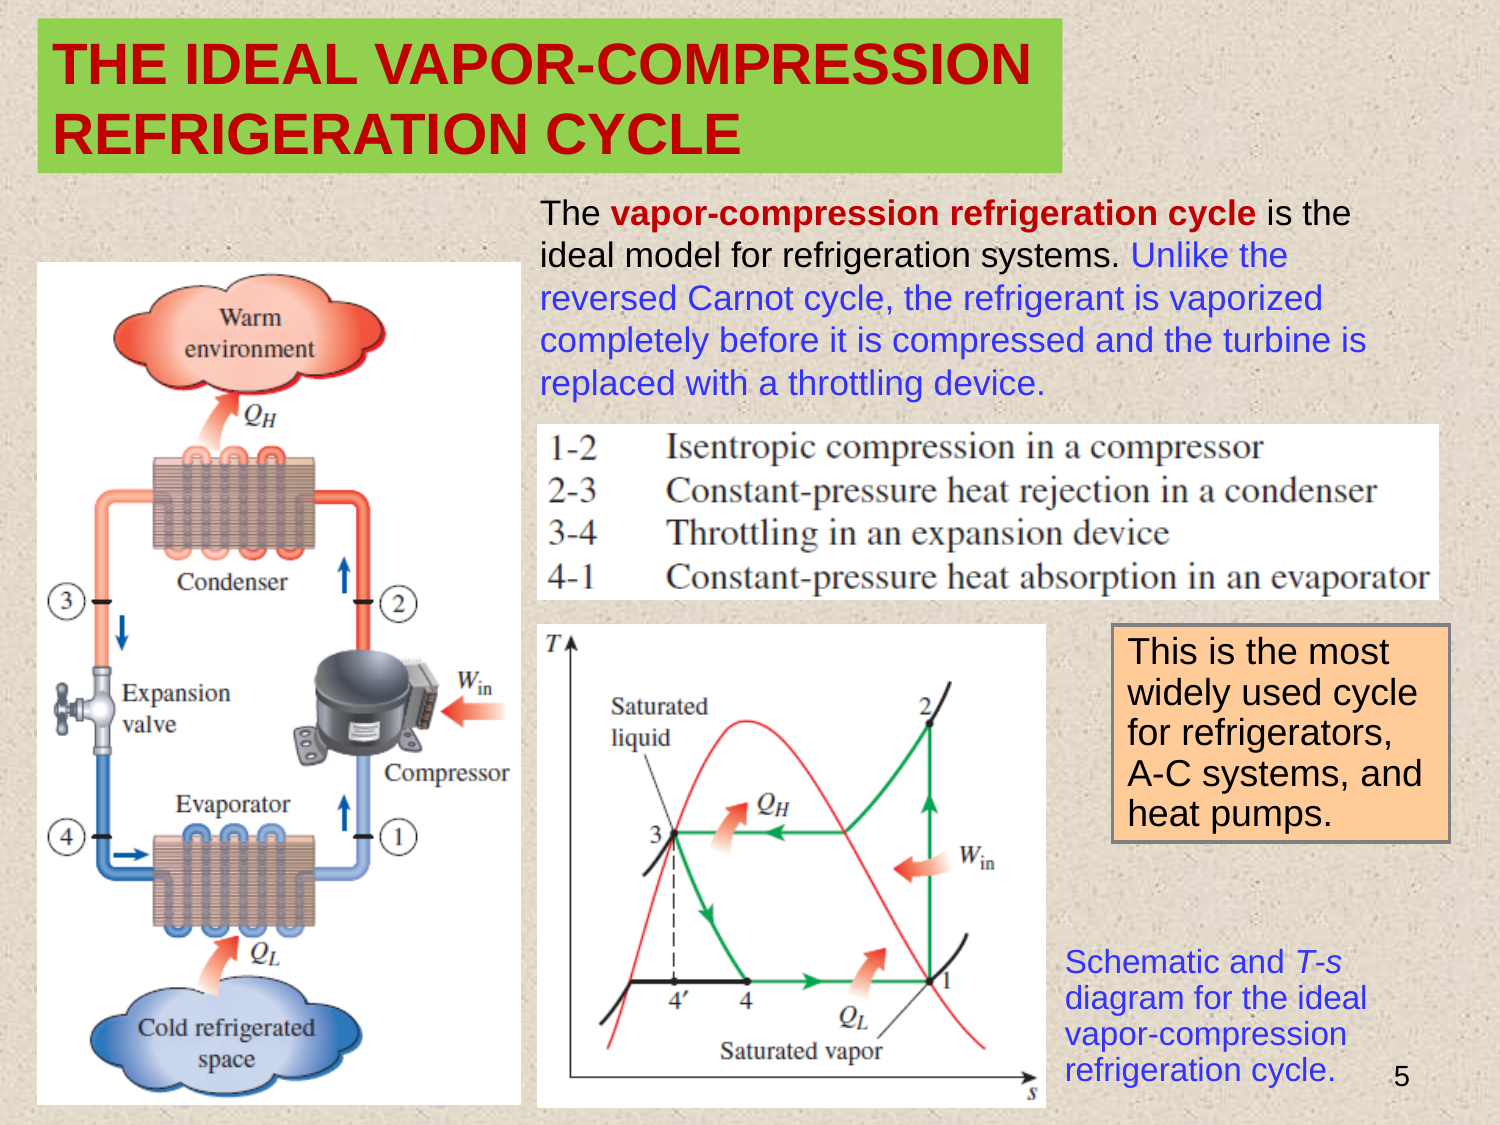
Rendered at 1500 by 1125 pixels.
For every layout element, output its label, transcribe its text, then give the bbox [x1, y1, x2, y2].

text_box This is the most widely used cycle for refrigerators, A-C systems, and heat pumps. [1112, 624, 1450, 842]
slide_number 5 [1074, 1096, 1426, 1103]
text_box The vapor-compression refrigeration cycle is the ideal model for refrigeration systems. Unlike the reversed Carnot cycle, the refrigerant is vaporized completely before it is compressed and the turbine is replaced with a throttling device. [524, 182, 1425, 410]
text_box THE IDEAL VAPOR-COMPRESSION REFRIGERATION CYCLE [37, 18, 1063, 174]
text_box Schematic and T-s diagram for the ideal vapor-compression refrigeration cycle. [1050, 937, 1463, 1096]
picture [0, 0, 1500, 1125]
